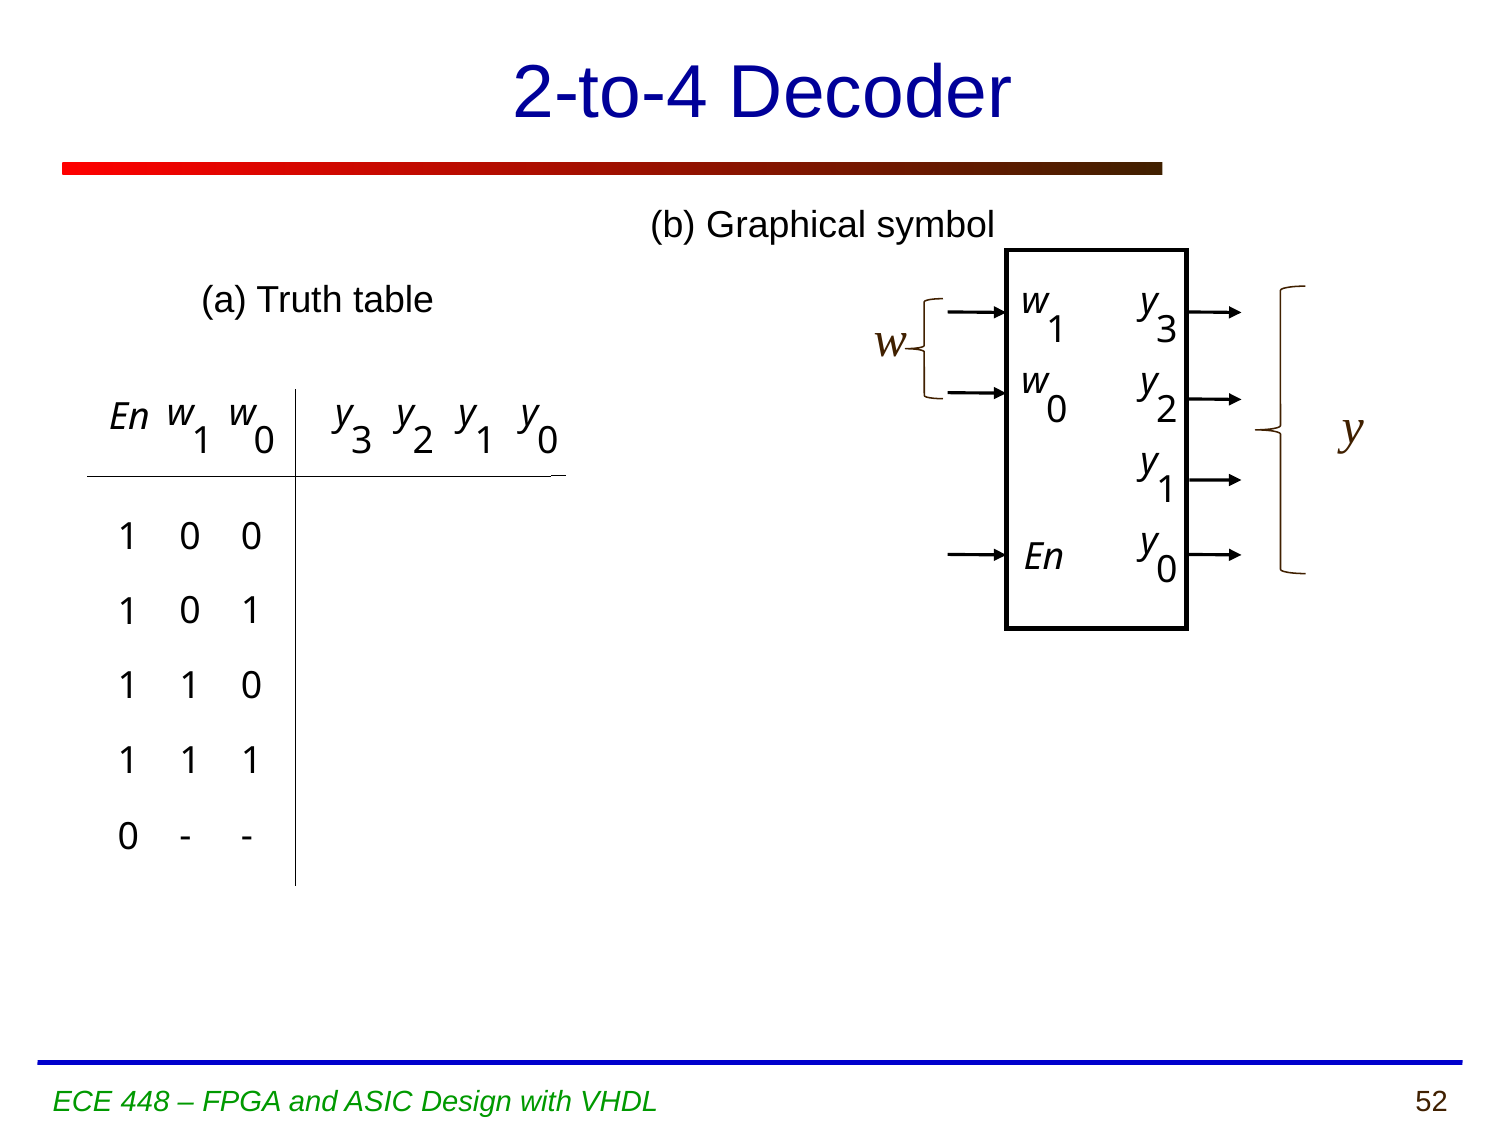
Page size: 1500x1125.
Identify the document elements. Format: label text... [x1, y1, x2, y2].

text_box y [1140, 436, 1168, 482]
text_box y [1326, 386, 1379, 461]
text_box 0 [1046, 384, 1078, 430]
text_box - [240, 811, 263, 857]
text_box 3 [1156, 304, 1188, 350]
text_box w [1021, 356, 1059, 402]
text_box y [1140, 276, 1168, 322]
text_box y [334, 387, 363, 433]
text_box 2 [412, 415, 445, 461]
text_box 0 [253, 415, 285, 461]
text_box 1 [117, 660, 149, 706]
text_box 0 [179, 586, 211, 632]
text_box 1 [1156, 464, 1188, 510]
text_box (b) Graphical symbol [650, 200, 996, 246]
text_box w [228, 387, 266, 433]
text_box [947, 306, 1007, 319]
text_box 1 [191, 415, 223, 461]
text_box w [166, 387, 204, 433]
text_box [1186, 393, 1242, 406]
text_box En [109, 391, 151, 437]
text_box w [858, 298, 922, 374]
text_box [947, 386, 1007, 400]
text_box [1189, 473, 1242, 487]
text_box [922, 298, 943, 399]
text_box 1 [240, 735, 273, 781]
text_box [947, 548, 1007, 562]
text_box [1006, 249, 1187, 629]
text_box 2 [1156, 384, 1188, 430]
text_box y [458, 387, 486, 433]
footer ECE 448 – FPGA and ASIC Design with VHDL [37, 1074, 1138, 1125]
text_box 1 [240, 586, 273, 632]
text_box 1 [179, 660, 211, 706]
text_box En [1023, 531, 1065, 577]
text_box 0 [1156, 544, 1188, 590]
text_box 0 [240, 660, 273, 706]
text_box 1 [117, 735, 149, 781]
text_box 1 [117, 586, 149, 632]
text_box - [179, 811, 202, 857]
text_box 3 [351, 415, 383, 461]
title 2-to-4 Decoder [75, 24, 1450, 150]
text_box 1 [1046, 304, 1078, 350]
text_box y [520, 387, 549, 433]
text_box 1 [179, 735, 211, 781]
text_box [1188, 548, 1242, 562]
text_box (a) Truth table [201, 275, 445, 321]
text_box y [396, 387, 425, 433]
text_box 0 [536, 415, 569, 461]
text_box [1188, 306, 1242, 319]
text_box y [1140, 356, 1168, 402]
text_box [1255, 286, 1306, 574]
text_box 0 [117, 811, 149, 857]
text_box 0 [240, 511, 273, 557]
text_box y [1140, 516, 1168, 562]
text_box 1 [474, 415, 506, 461]
text_box 1 [117, 512, 149, 558]
text_box 0 [179, 511, 211, 557]
